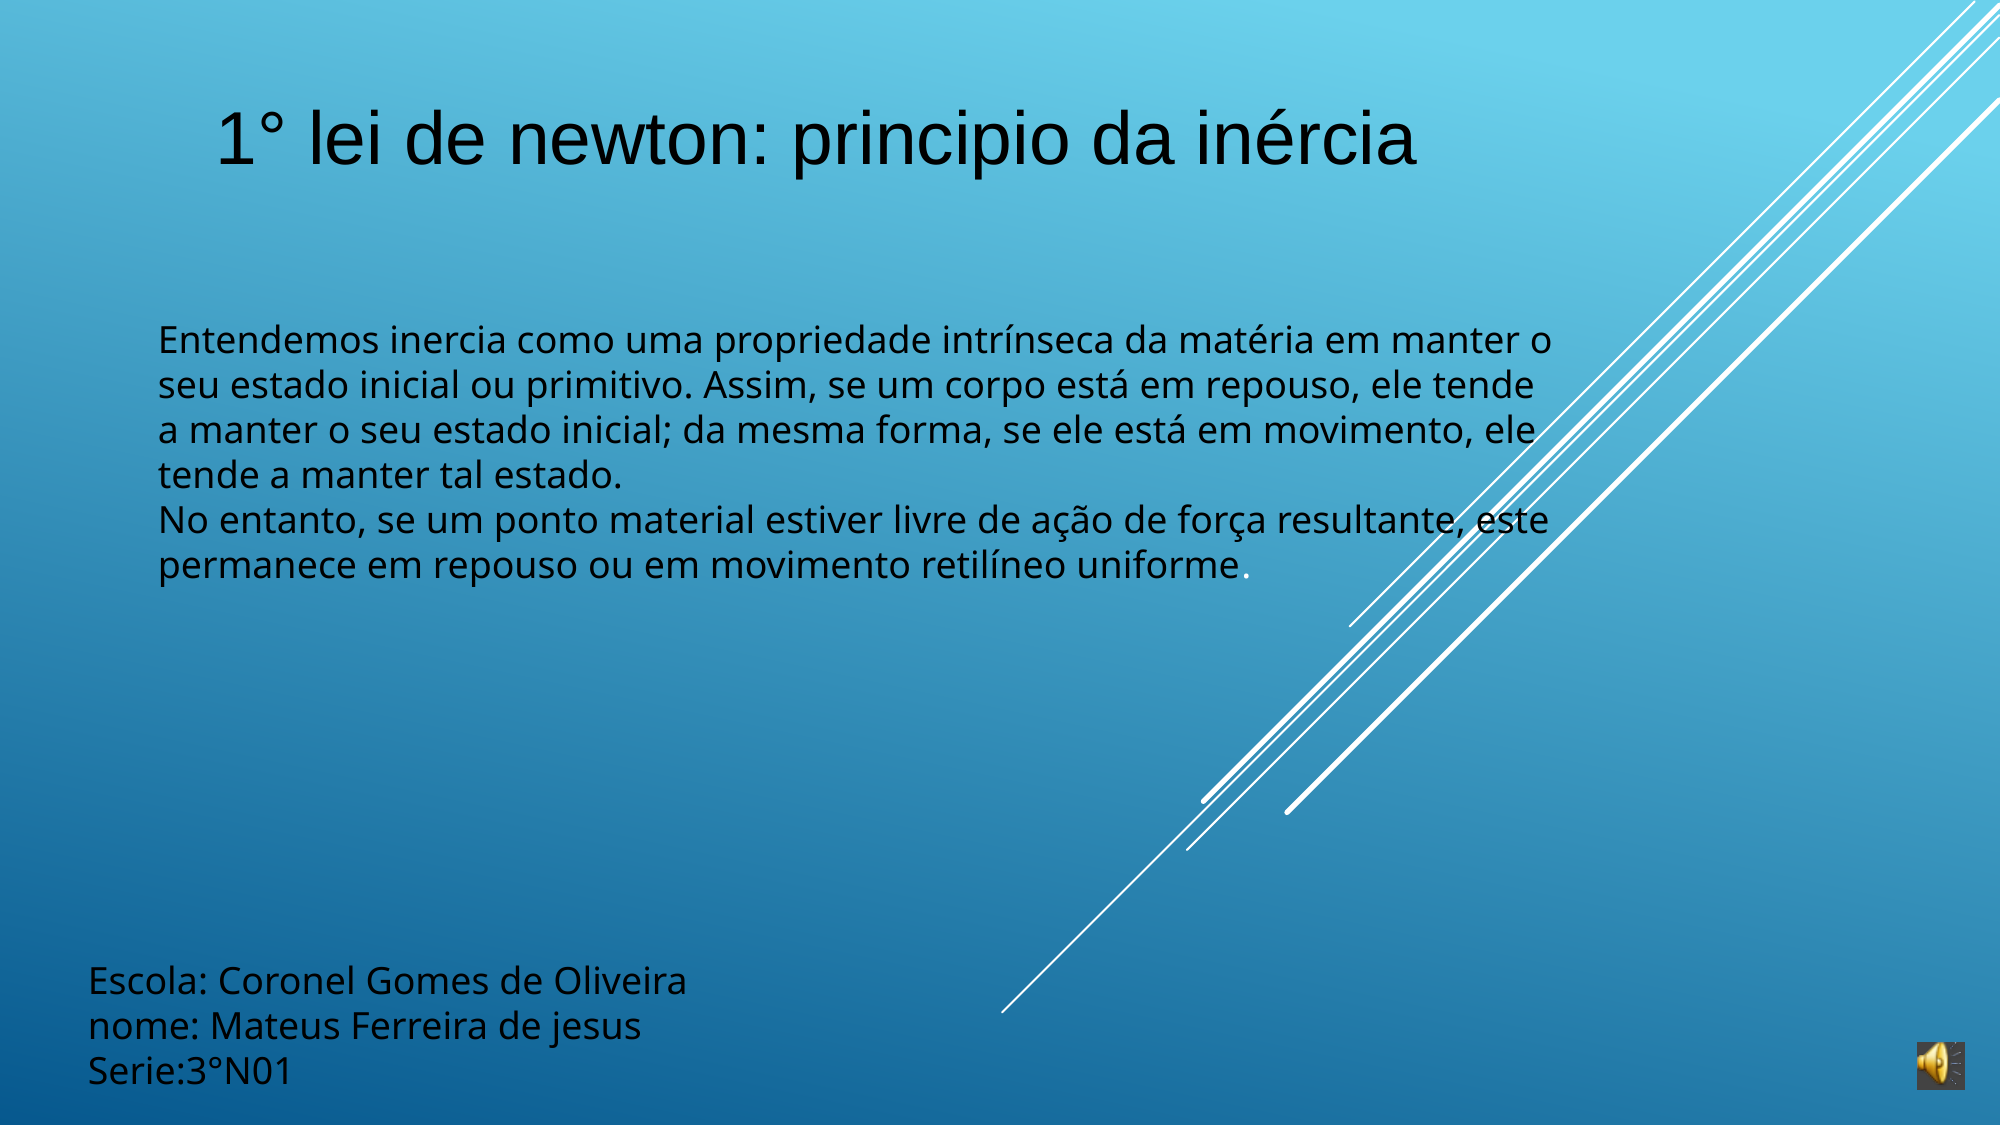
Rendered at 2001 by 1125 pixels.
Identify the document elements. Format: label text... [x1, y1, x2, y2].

text_box Entendemos inercia como uma propriedade intrínseca da matéria em manter o seu estado inicial ou primitivo. Assim, se um corpo está em repouso, ele tende a manter o seu estado inicial; da mesma forma, se ele está em movimento, ele tende a manter tal estado. No entanto, se um ponto material estiver livre de ação de força resultante, este permanece em repouso ou em movimento retilíneo uniforme. [143, 308, 1572, 594]
text_box Escola: Coronel Gomes de Oliveira nome: Mateus Ferreira de jesus Serie:3°N01 [73, 949, 1904, 1100]
picture [1915, 1040, 1967, 1092]
text_box 1° lei de newton: principio da inércia [201, 81, 1615, 187]
